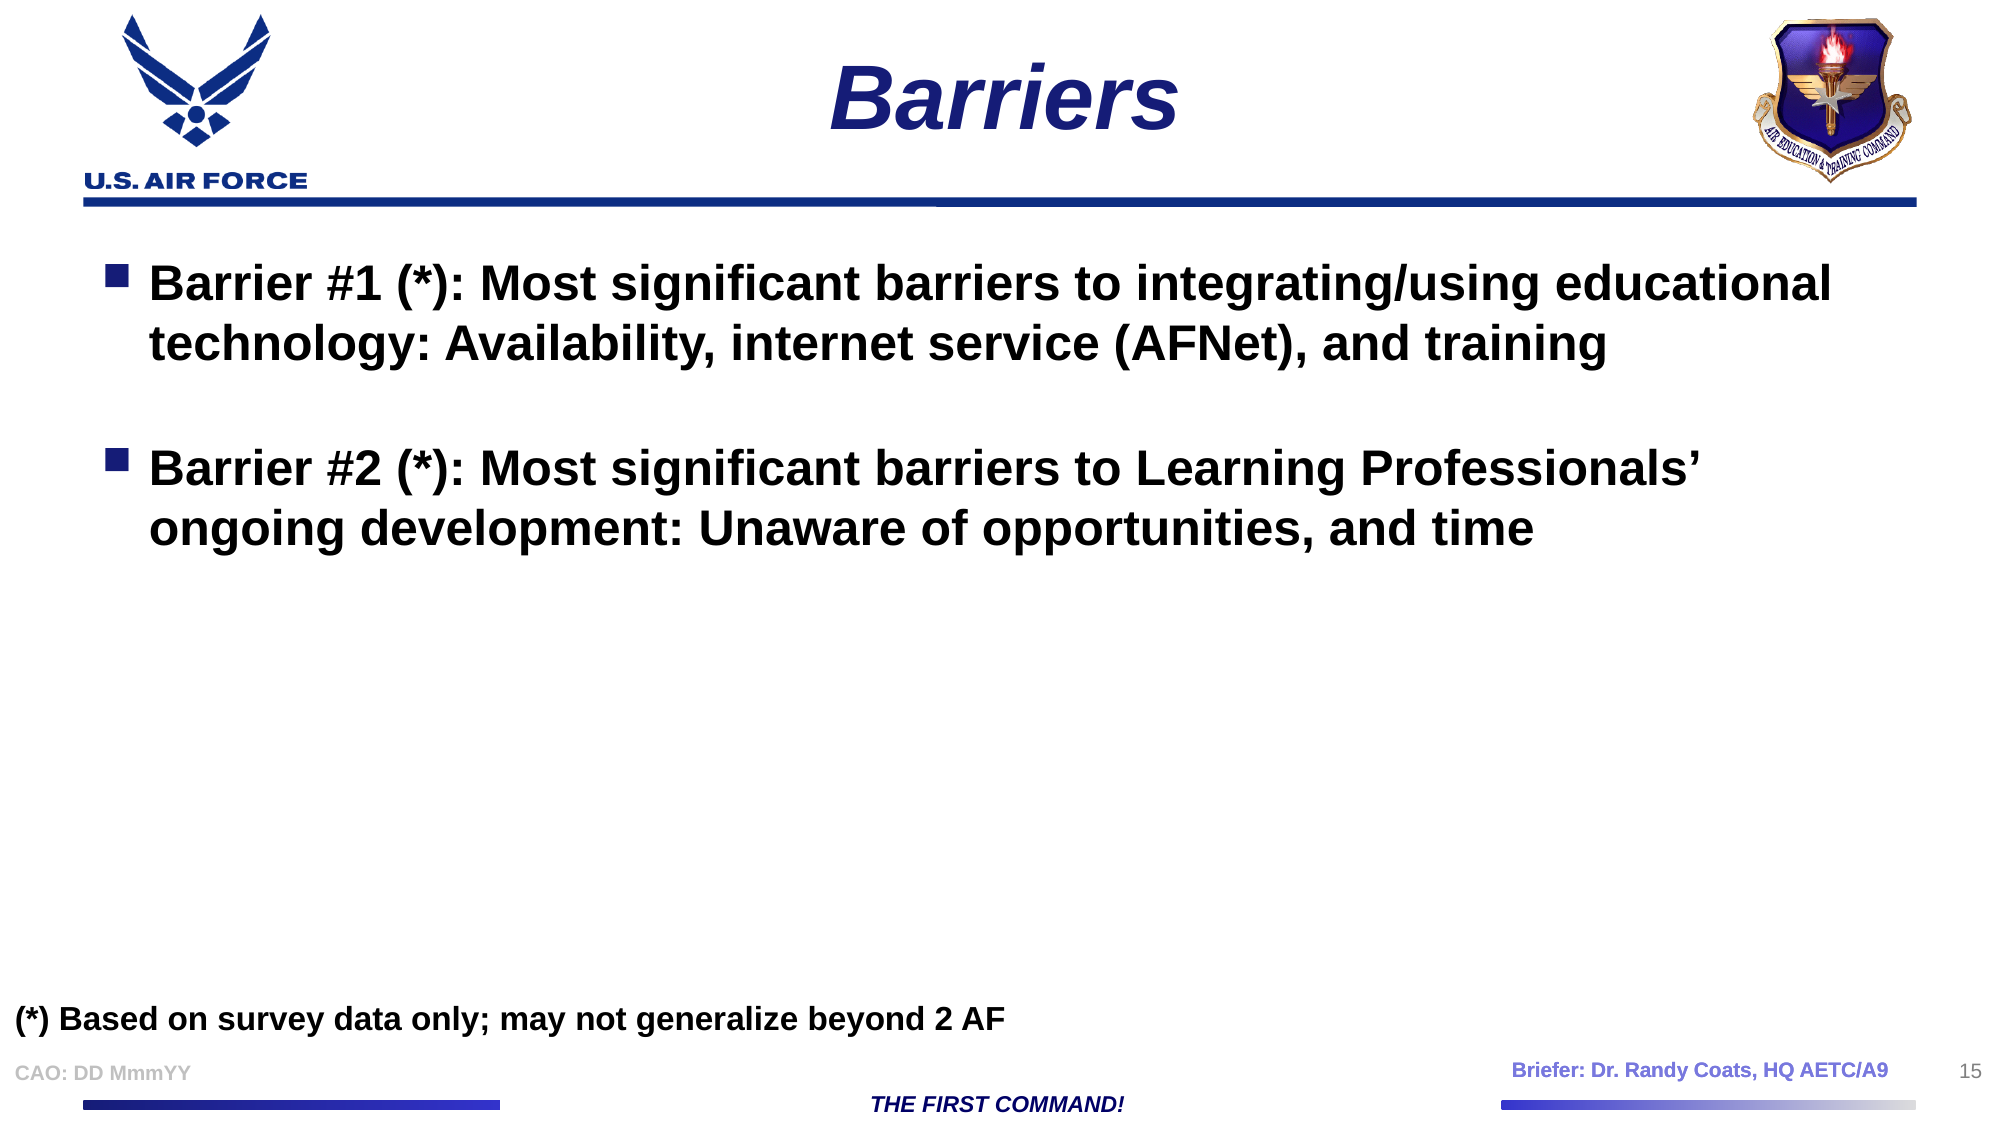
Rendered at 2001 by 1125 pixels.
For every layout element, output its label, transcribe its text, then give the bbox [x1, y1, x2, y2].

text_box (*) Based on survey data only; may not generalize beyond 2 AF [0, 989, 1212, 1045]
slide_number 15 [1746, 1045, 1998, 1096]
picture [1747, 14, 1916, 188]
list Barrier #1 (*): Most significant barriers to integrating/using educational technology: Availability, internet service (AFNet), and training Barrier #2 (*): Most significant barriers to Learning Professionals’ ongoing development: Unaware of opportunities, and time [87, 243, 1914, 1039]
picture [85, 14, 307, 189]
title Barriers [363, 0, 1648, 187]
